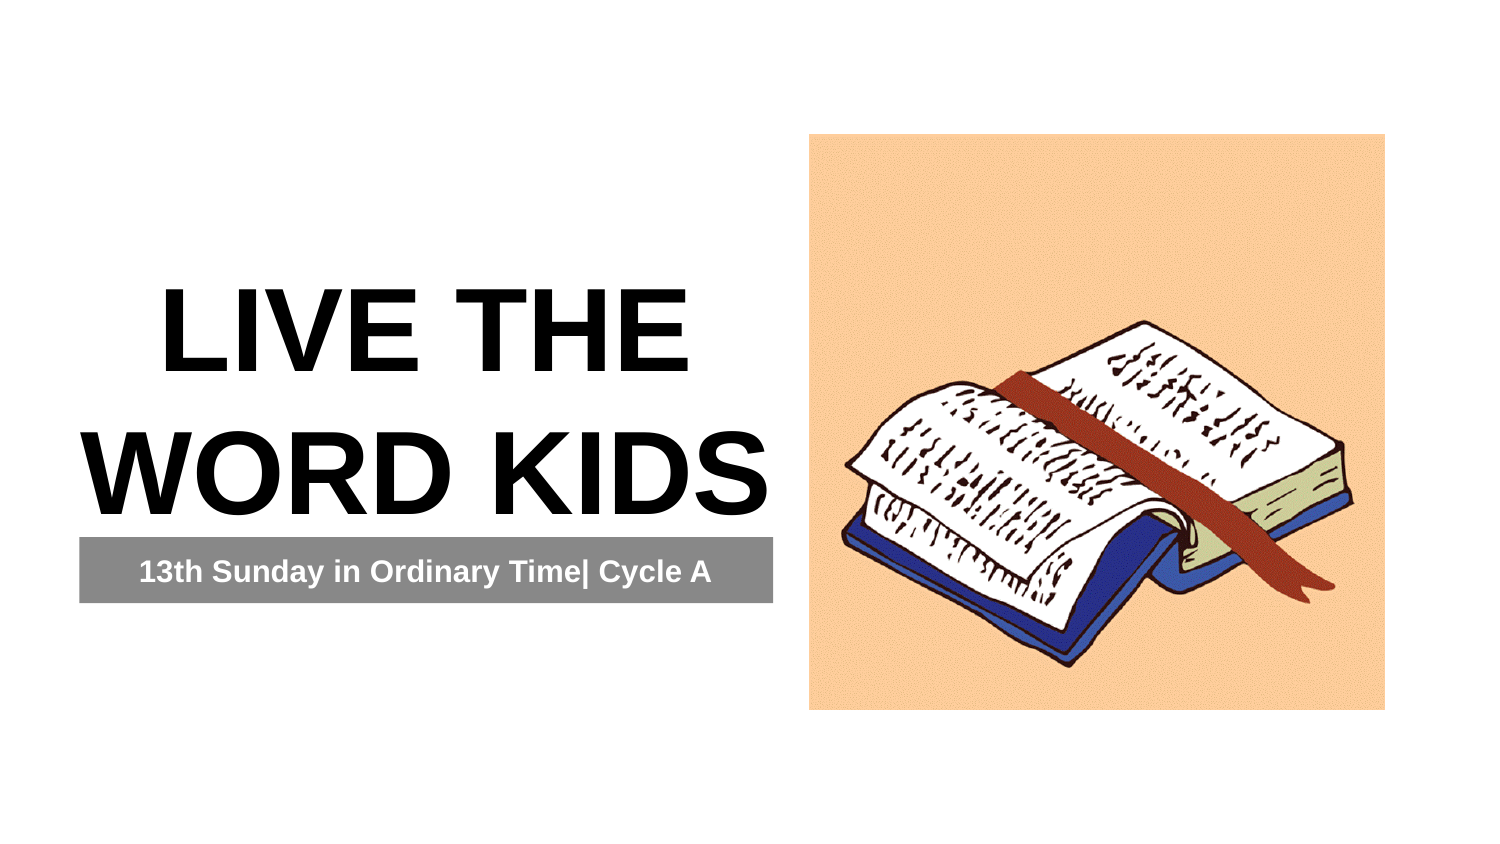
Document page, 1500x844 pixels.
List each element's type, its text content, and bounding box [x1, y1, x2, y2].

text_box [79, 537, 774, 551]
text_box LIVE THE WORD KIDS [0, 253, 803, 539]
text_box [79, 589, 774, 604]
text_box 13th Sunday in Ordinary Time| Cycle A [0, 551, 803, 589]
picture [808, 134, 1385, 710]
